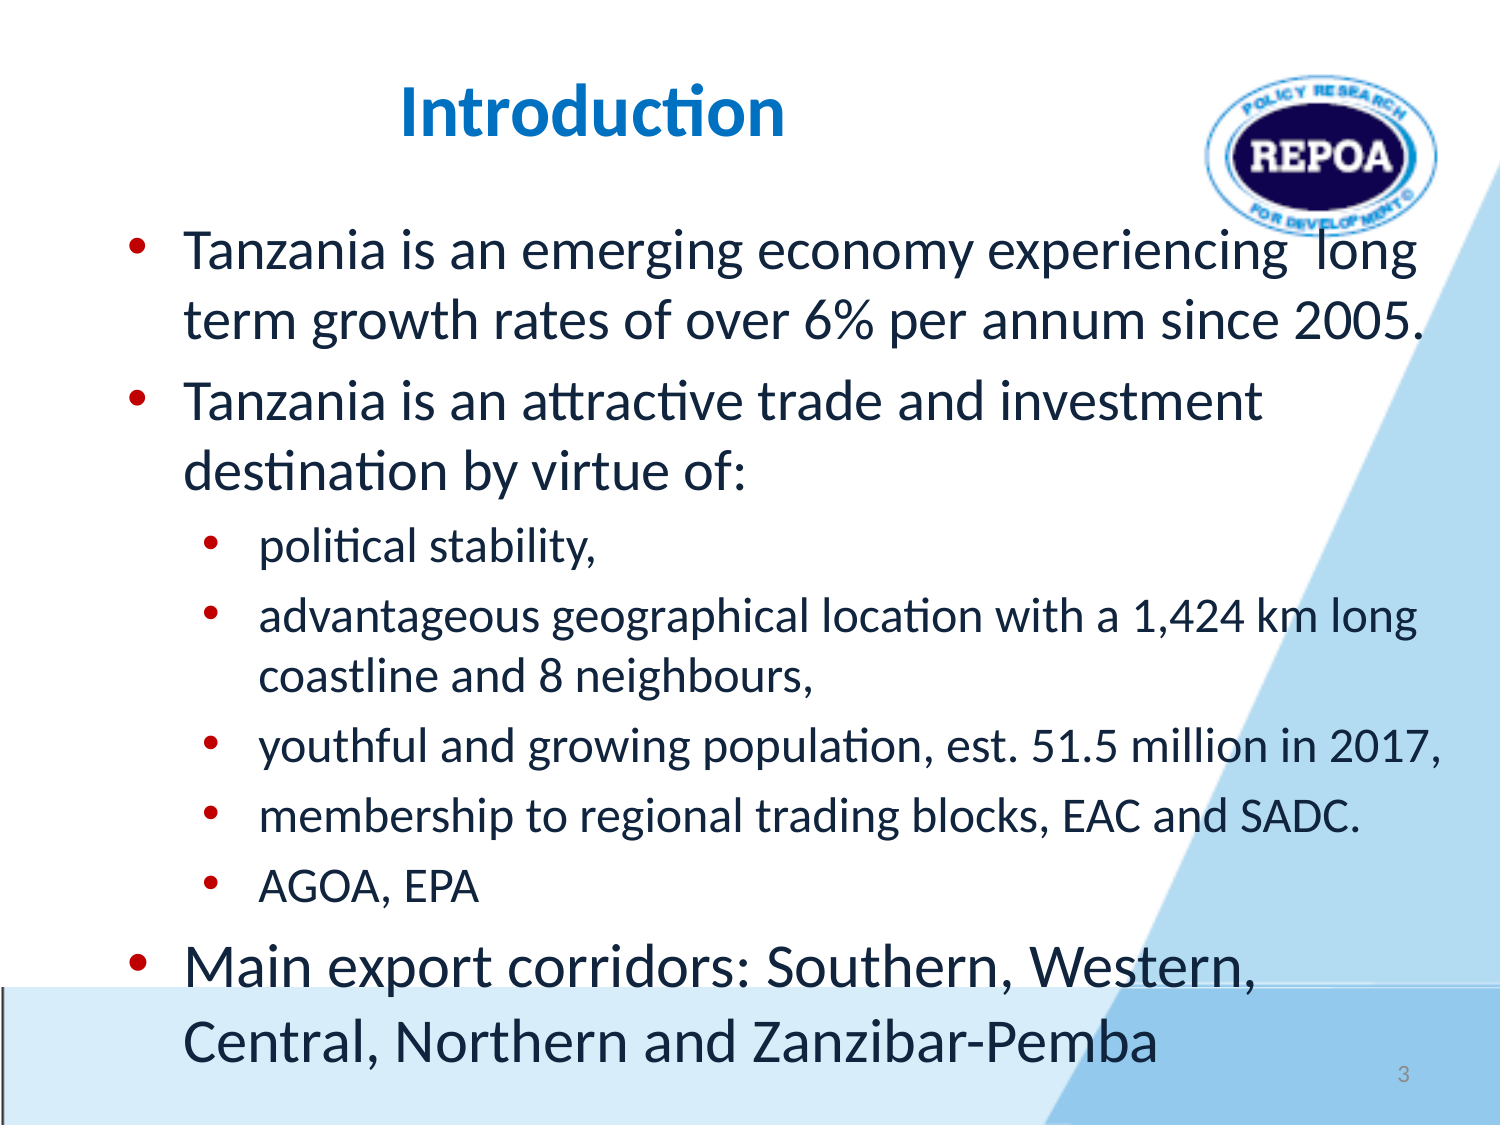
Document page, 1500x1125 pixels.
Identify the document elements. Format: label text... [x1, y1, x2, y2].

text_box Tanzania is an emerging economy experiencing long term growth rates of over 6% per annum since 2005. Tanzania is an attractive trade and investment destination by virtue of: political stability, advantageous geographical location with a 1,424 km long coastline and 8 neighbours, youthful and growing population, est. 51.5 million in 2017, membership to regional trading blocks, EAC and SADC. AGOA, EPA Main export corridors: Southern, Western, Central, Northern and Zanzibar-Pemba [37, 203, 1119, 985]
title Introduction [5, 50, 1119, 163]
picture [0, 0, 1500, 1125]
